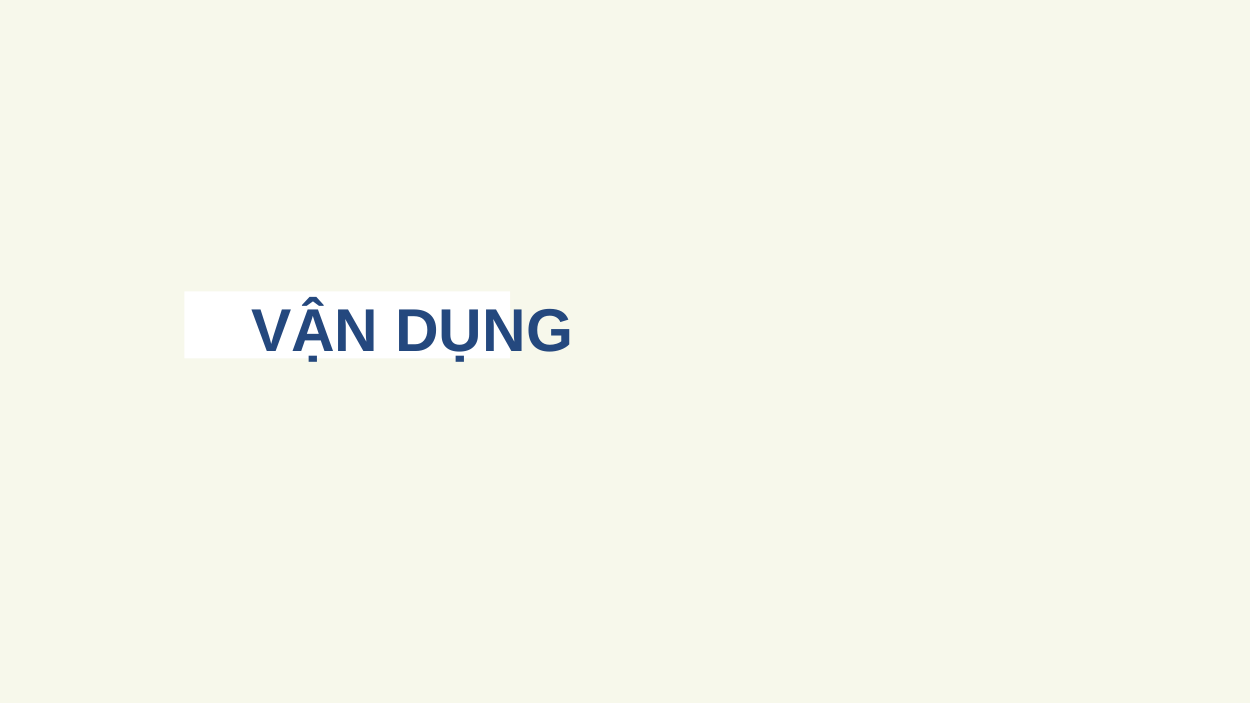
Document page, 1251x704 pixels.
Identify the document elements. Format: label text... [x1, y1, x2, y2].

text_box VẬN DỤNG [184, 291, 511, 359]
